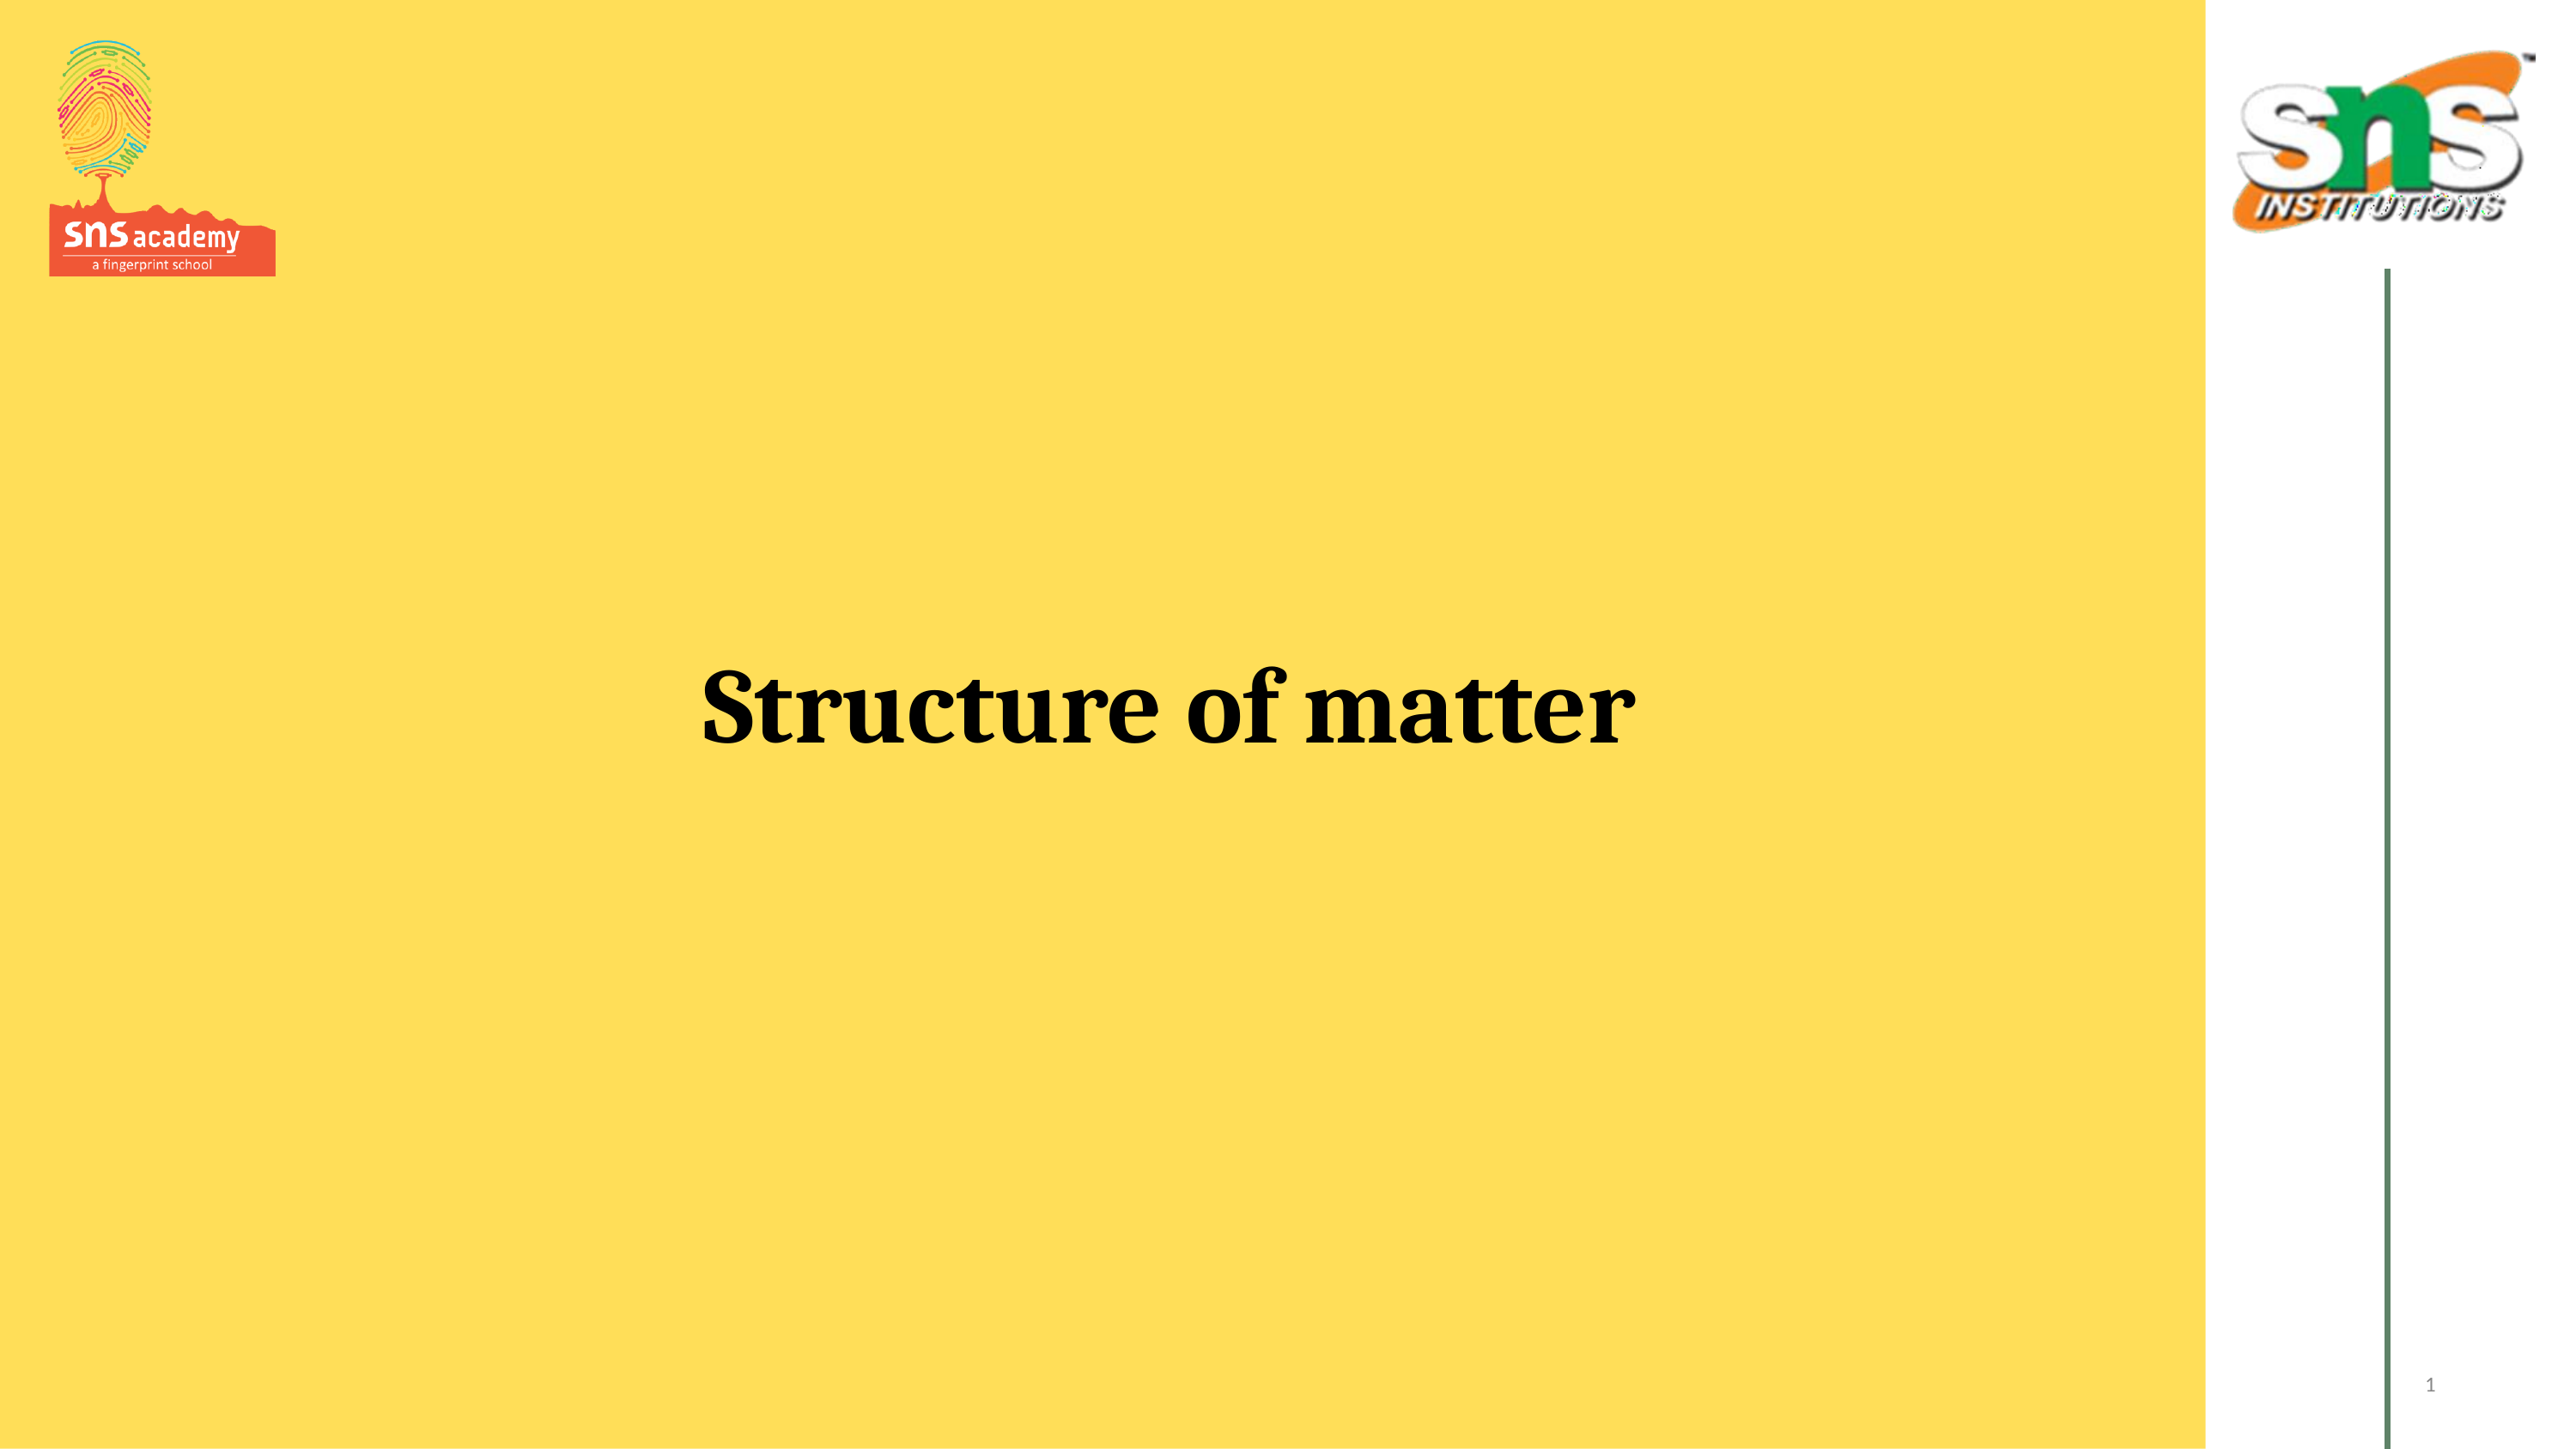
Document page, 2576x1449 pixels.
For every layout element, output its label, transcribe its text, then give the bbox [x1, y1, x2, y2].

text_box [2232, 49, 2537, 233]
text_box [2205, 0, 2576, 1449]
title Structure of matter [407, 635, 1932, 766]
text_box [0, 0, 2205, 1449]
text_box [39, 33, 281, 285]
text_box 1 [2423, 1368, 2438, 1396]
